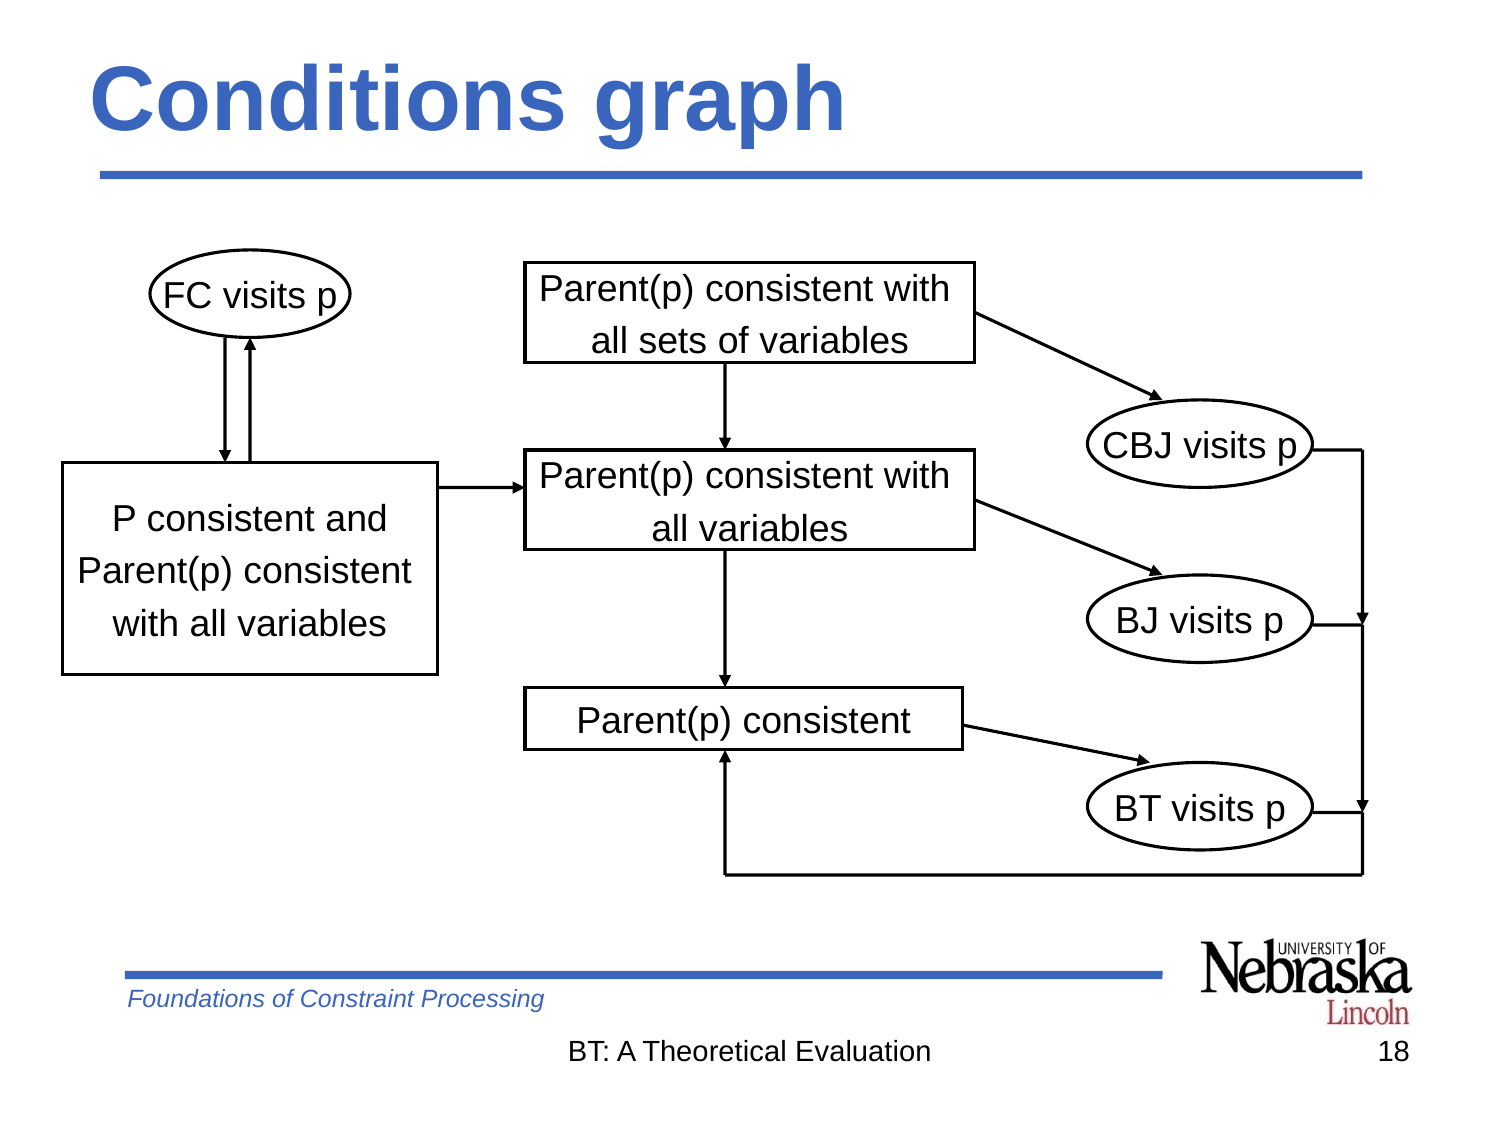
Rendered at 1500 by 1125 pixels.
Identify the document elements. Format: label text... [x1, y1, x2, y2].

text_box [243, 337, 257, 463]
text_box BT visits p [1087, 762, 1313, 850]
text_box [962, 724, 1150, 767]
text_box [218, 337, 232, 463]
text_box FC visits p [150, 249, 351, 338]
text_box BJ visits p [1087, 574, 1313, 663]
text_box Parent(p) consistent [524, 687, 963, 750]
text_box CBJ visits p [1087, 399, 1313, 488]
text_box Parent(p) consistent with all sets of variables [524, 262, 975, 363]
text_box [718, 549, 732, 688]
text_box [1356, 625, 1369, 812]
text_box [974, 312, 1163, 401]
text_box Parent(p) consistent with all variables [524, 450, 975, 550]
text_box [718, 362, 732, 451]
picture [1200, 937, 1413, 1024]
text_box [974, 499, 1163, 577]
text_box Conditions graph [74, 37, 1425, 150]
text_box [718, 750, 732, 874]
text_box [437, 481, 526, 494]
text_box P consistent and Parent(p) consistent with all variables [62, 462, 438, 675]
text_box [1356, 449, 1369, 625]
slide_number 18 [1074, 1024, 1426, 1103]
footer BT: A Theoretical Evaluation [512, 1024, 988, 1103]
